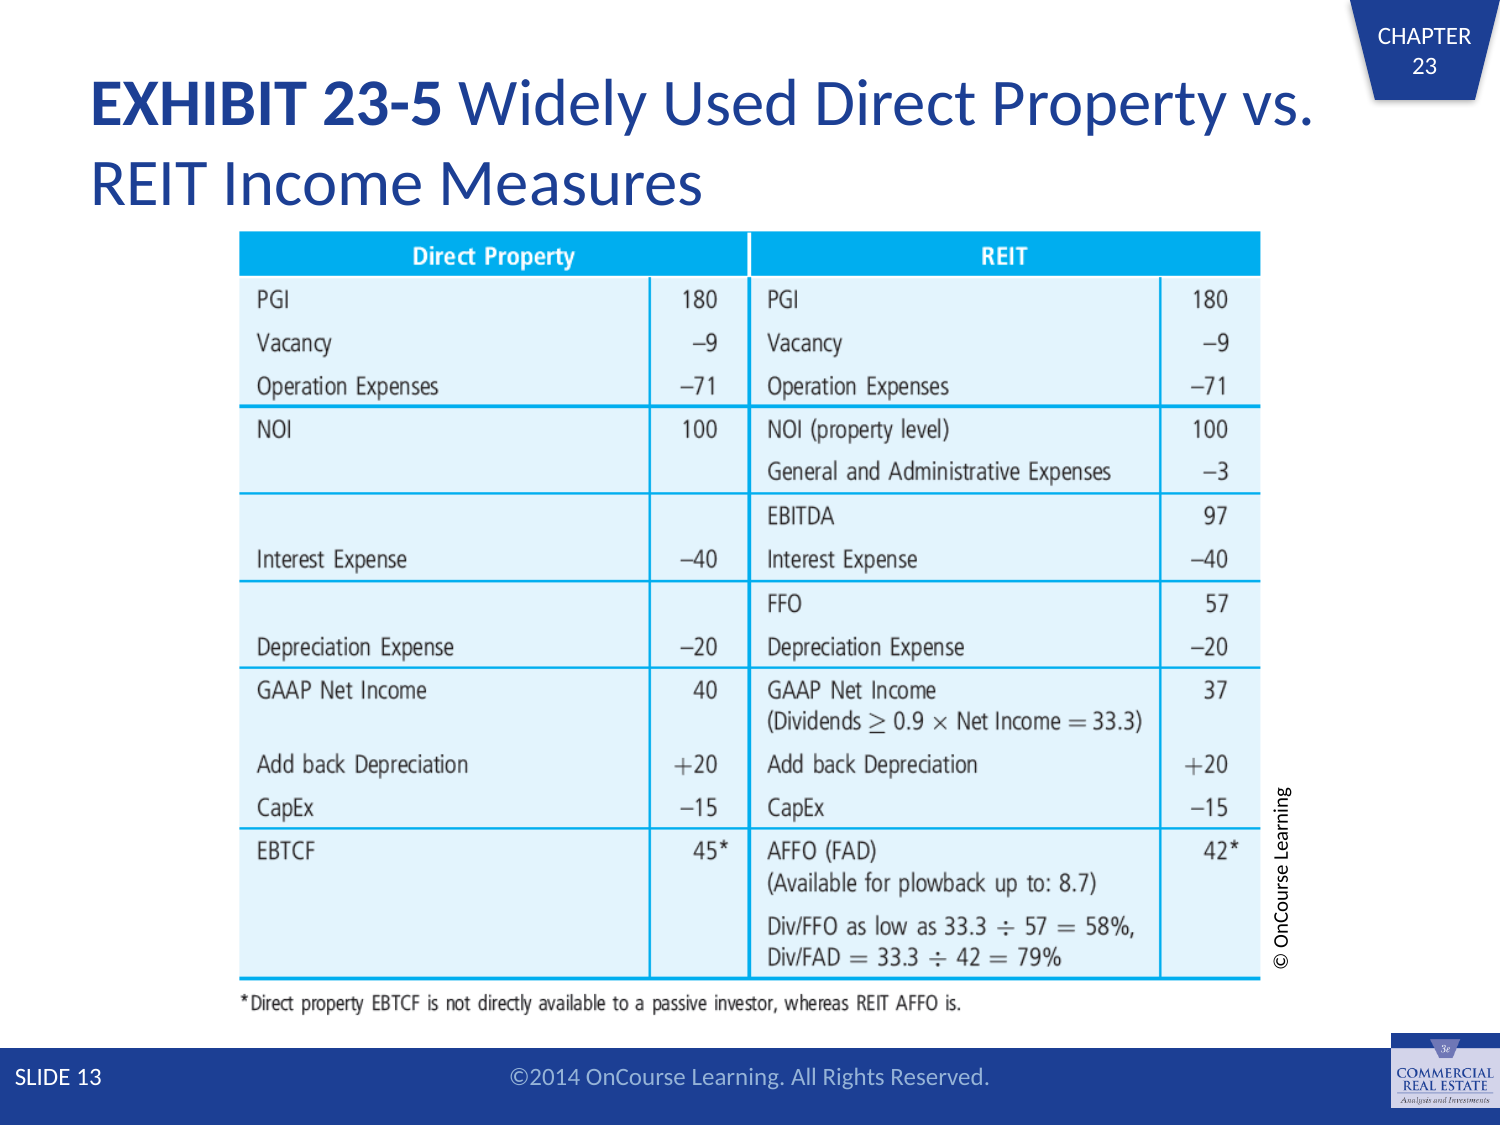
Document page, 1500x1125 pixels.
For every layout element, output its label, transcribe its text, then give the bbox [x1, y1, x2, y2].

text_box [237, 229, 1301, 1026]
title EXHIBIT 23-5 Widely Used Direct Property vs. REIT Income Measures [75, 45, 1375, 233]
picture [1391, 1033, 1500, 1108]
slide_number SLIDE 13 [0, 1052, 350, 1113]
